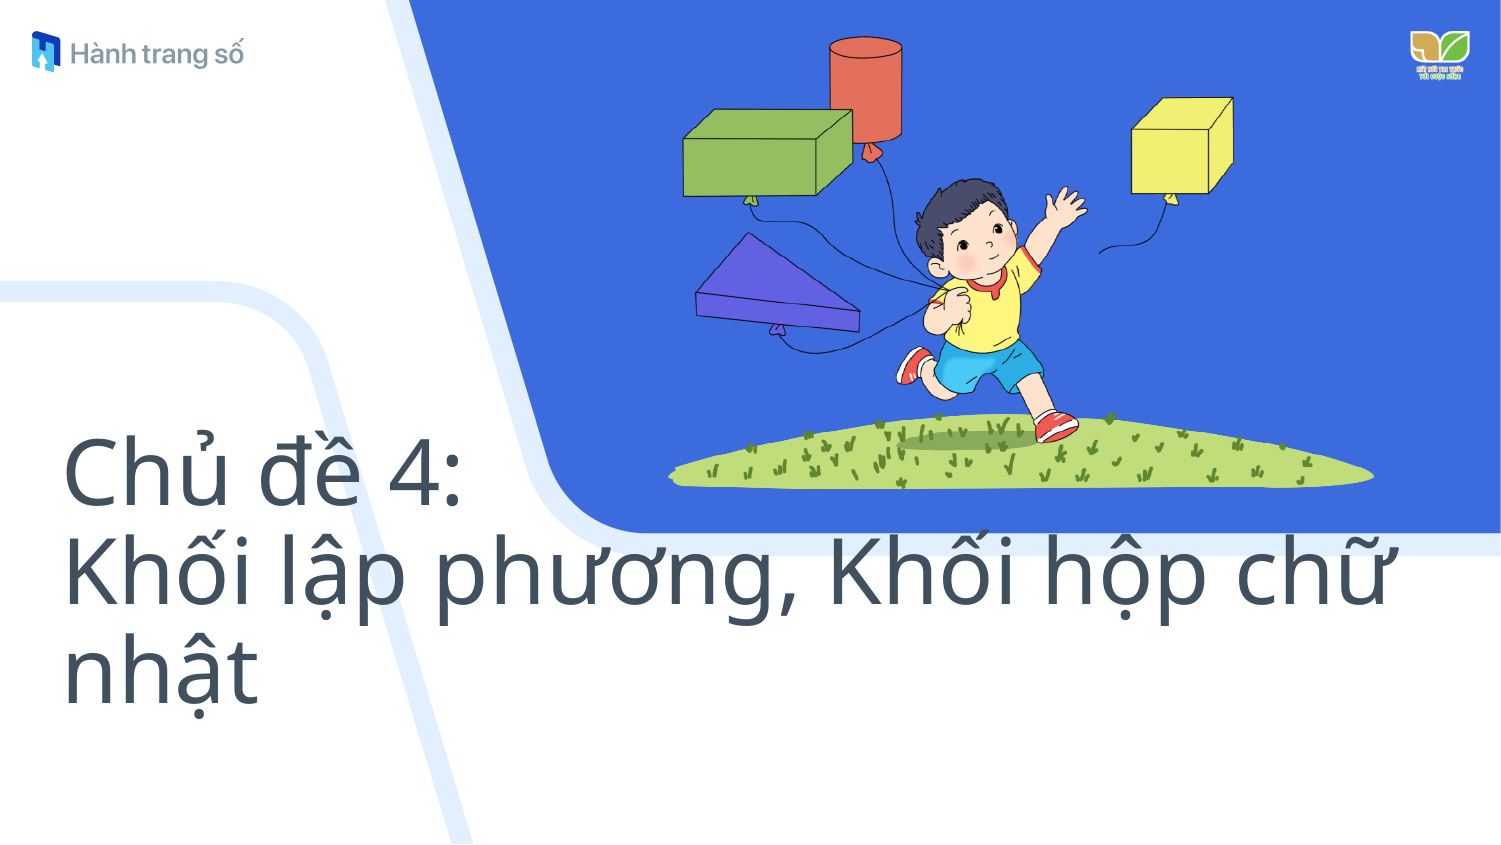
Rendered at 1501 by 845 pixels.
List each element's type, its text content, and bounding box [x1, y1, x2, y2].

title Chủ đề 4: Khối lập phương, Khối hộp chữ nhật [46, 627, 1466, 731]
picture [0, 0, 1501, 844]
text_box [65, 507, 1299, 639]
